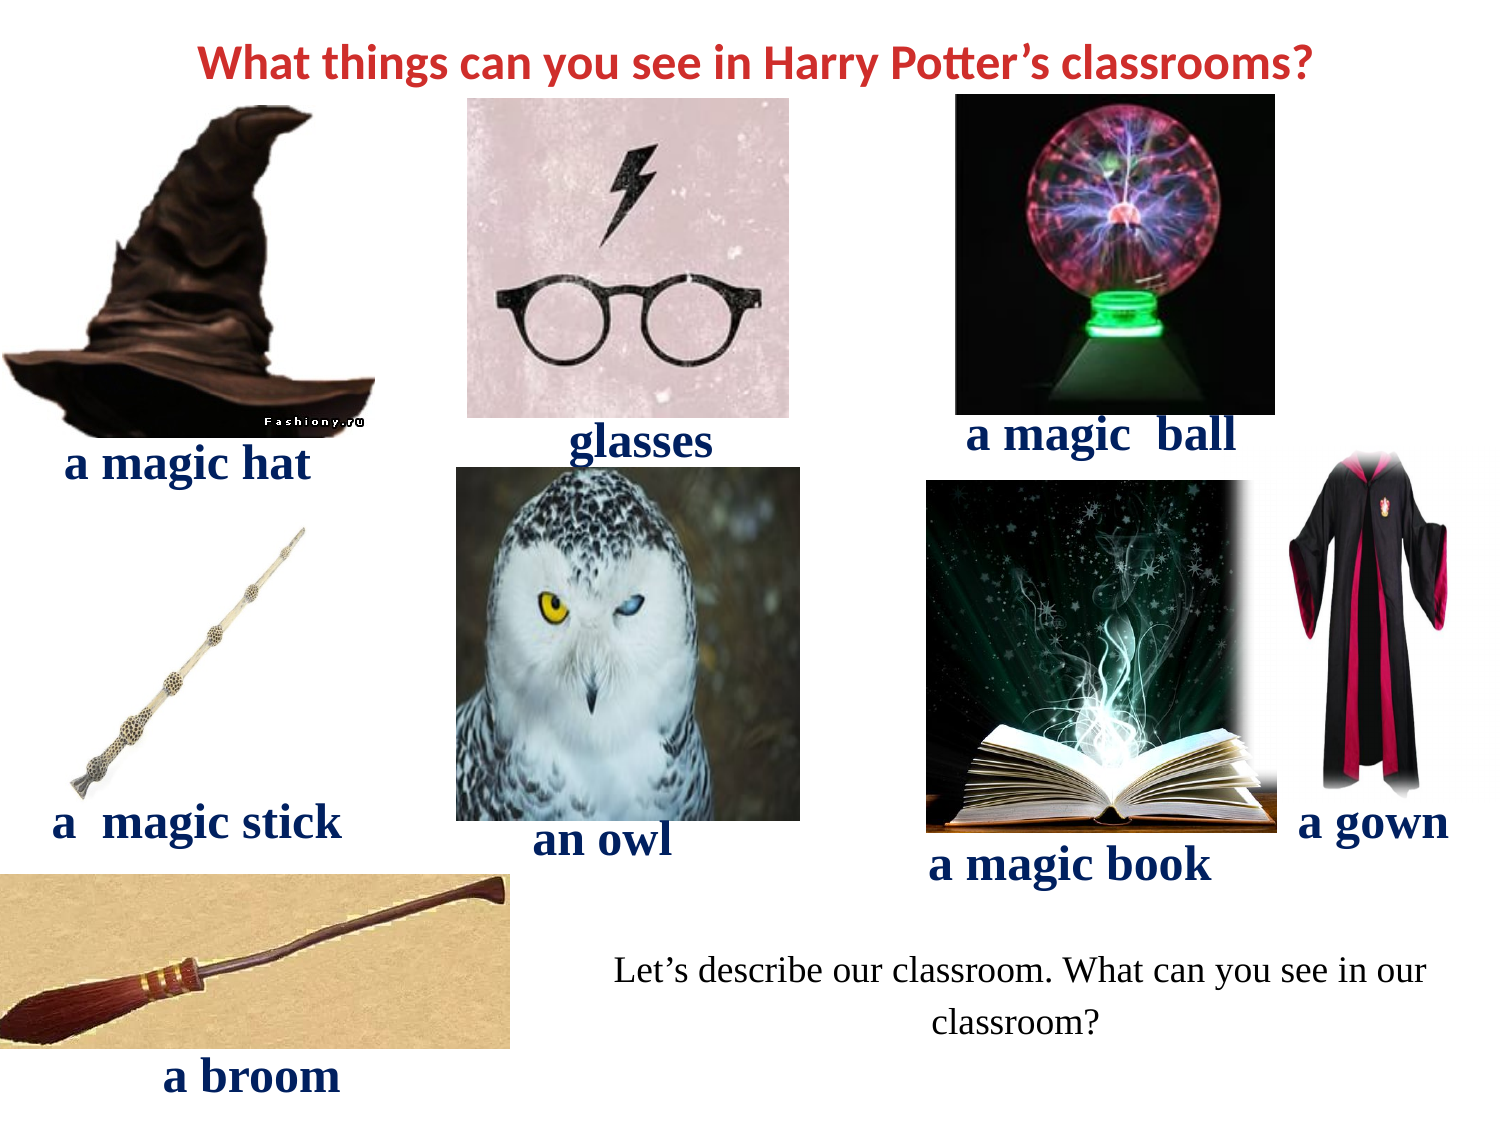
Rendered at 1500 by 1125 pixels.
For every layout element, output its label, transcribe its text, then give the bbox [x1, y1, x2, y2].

picture [955, 94, 1275, 416]
text_box a broom [49, 1057, 455, 1110]
picture [0, 873, 510, 1049]
text_box a magic book [913, 823, 1232, 899]
picture [1, 105, 376, 438]
picture [54, 496, 315, 829]
text_box a gown [1223, 813, 1500, 857]
text_box What things can you see in Harry Potter’s classrooms? [182, 21, 1330, 97]
text_box Let’s describe our classroom. What can you see in our classroom? [514, 931, 1465, 1050]
picture [925, 444, 1500, 833]
text_box a magic hat [49, 421, 404, 497]
picture [467, 98, 789, 419]
text_box glasses [446, 399, 837, 475]
text_box a magic ball [950, 417, 1270, 469]
text_box an owl [448, 798, 756, 873]
picture [456, 467, 800, 821]
text_box a magic stick [36, 781, 404, 857]
